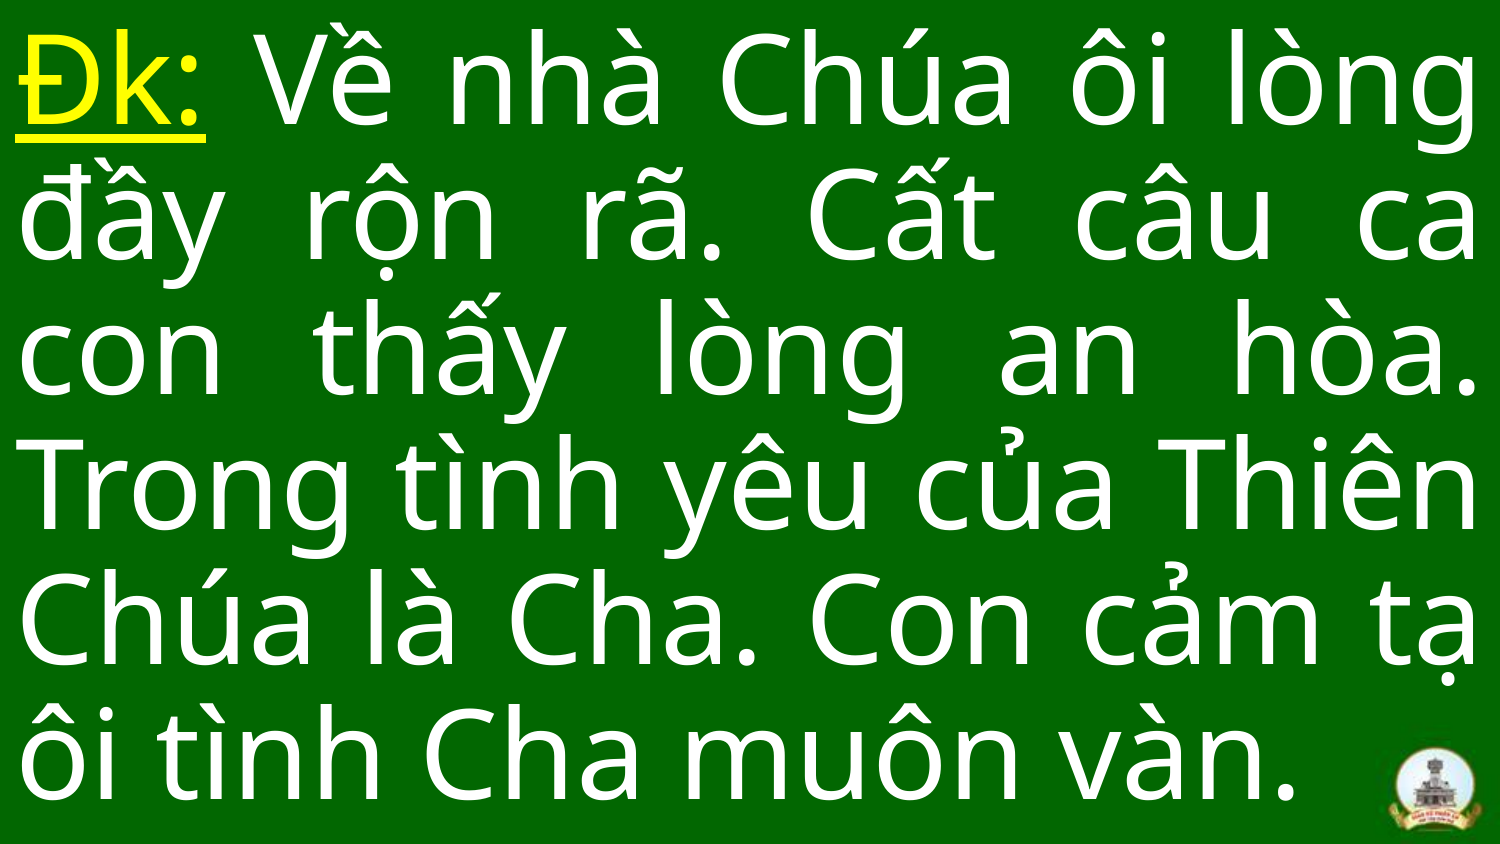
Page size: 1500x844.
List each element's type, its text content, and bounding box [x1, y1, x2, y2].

subtitle Đk: Về nhà Chúa ôi lòng đầy rộn rã. Cất câu ca con thấy lòng an hòa. Trong tình yêu của Thiên Chúa là Cha. Con cảm tạ ôi tình Cha muôn vàn. [0, 0, 1500, 844]
